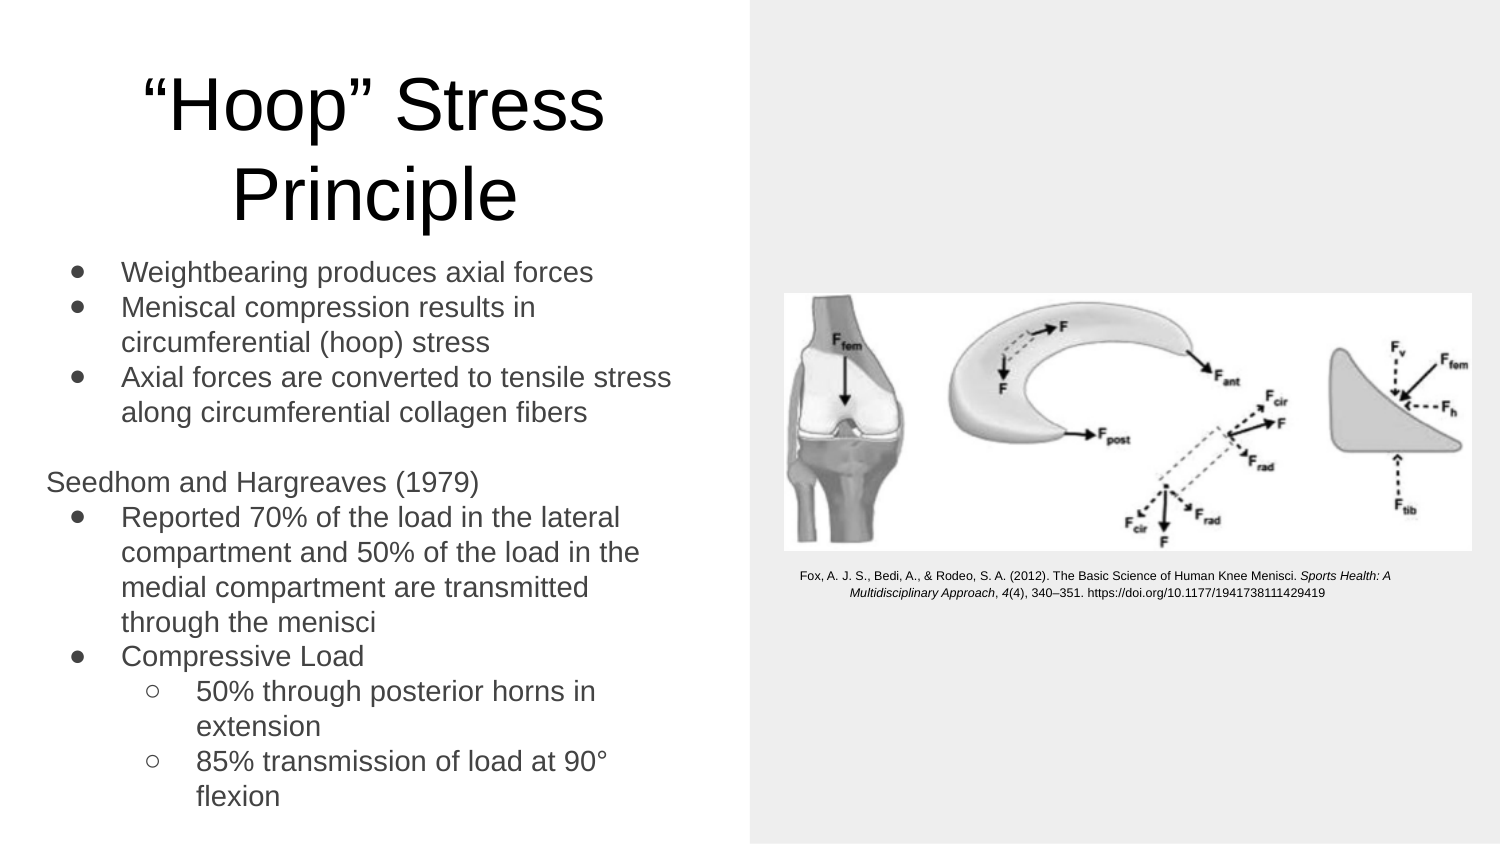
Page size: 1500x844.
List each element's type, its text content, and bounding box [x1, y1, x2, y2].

title “Hoop” Stress Principle [43, 7, 708, 251]
text_box Fox, A. J. S., Bedi, A., & Rodeo, S. A. (2012). The Basic Science of Human Knee Menisci. Sports Health: A Multidisciplinary Approach, 4(4), 340–351. https://doi.org/10.1177/1941738111429419 [784, 558, 1472, 607]
picture [784, 292, 1472, 551]
subtitle Weightbearing produces axial forces Meniscal compression results in circumferential (hoop) stress Axial forces are converted to tensile stress along circumferential collagen fibers Seedhom and Hargreaves (1979) Reported 70% of the load in the lateral compartment and 50% of the load in the medial compartment are transmitted through the menisci Compressive Load 50% through posterior horns in extension 85% transmission of load at 90° flexion [31, 238, 695, 770]
